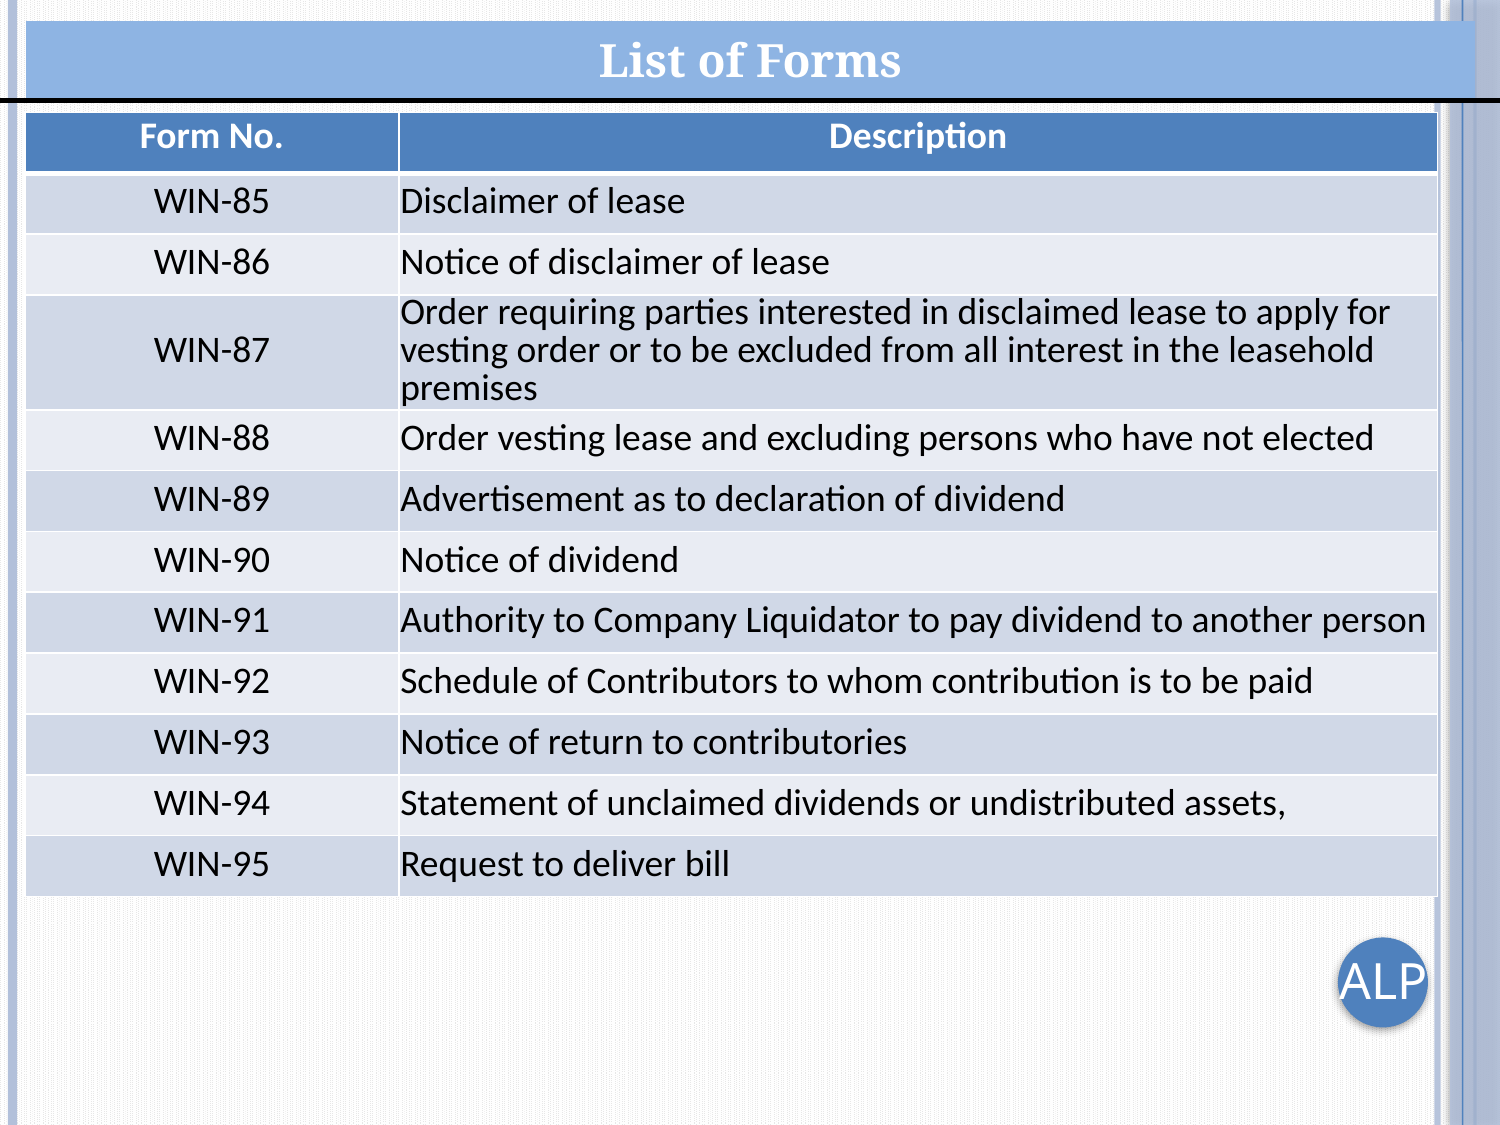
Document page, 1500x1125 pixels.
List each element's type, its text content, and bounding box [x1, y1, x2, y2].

table_cell WIN-86 [26, 235, 398, 294]
table_cell WIN-92 [26, 654, 398, 713]
table_cell Notice of return to contributories [400, 715, 1437, 774]
table_cell Notice of disclaimer of lease [400, 235, 1437, 294]
table_header Form No. [26, 113, 398, 171]
table_header Description [400, 113, 1437, 171]
text_box ALP [1324, 949, 1500, 1010]
table_cell WIN-89 [26, 471, 398, 531]
table_cell WIN-95 [26, 836, 398, 896]
table_cell WIN-91 [26, 593, 398, 652]
table_cell WIN-85 [26, 176, 398, 233]
table_cell Request to deliver bill [400, 836, 1437, 896]
table_cell Disclaimer of lease [400, 176, 1437, 233]
table_cell Statement of unclaimed dividends or undistributed assets, [400, 776, 1437, 835]
table_cell WIN-87 [26, 296, 398, 409]
table_cell WIN-88 [26, 411, 398, 470]
table_cell Schedule of Contributors to whom contribution is to be paid [400, 654, 1437, 713]
table_cell WIN-93 [26, 715, 398, 774]
table_cell WIN-94 [26, 776, 398, 835]
table_cell Order requiring parties interested in disclaimed lease to apply for vesting order or to be excluded from all interest in the leasehold premises [400, 296, 1437, 409]
table_cell Notice of dividend [400, 532, 1437, 591]
table_cell Authority to Company Liquidator to pay dividend to another person [400, 593, 1437, 652]
table_cell WIN-90 [26, 532, 398, 591]
table_cell Order vesting lease and excluding persons who have not elected [400, 411, 1437, 470]
table_cell Advertisement as to declaration of dividend [400, 471, 1437, 531]
table_header List of Forms [26, 21, 1475, 98]
